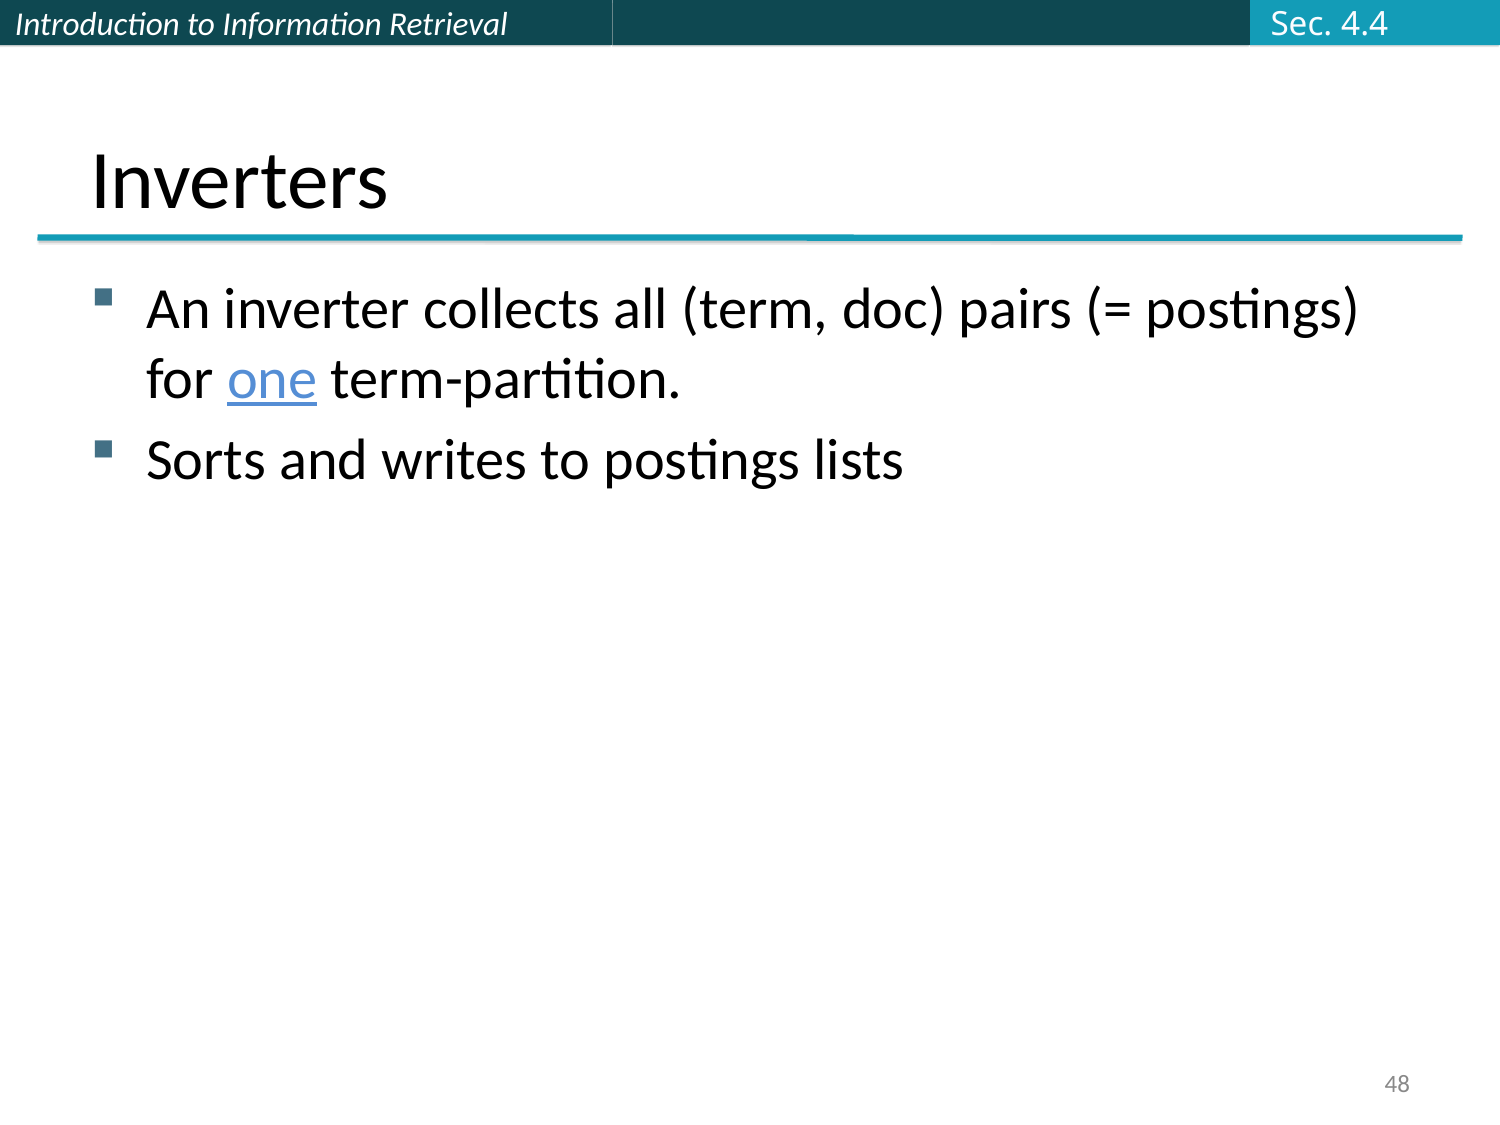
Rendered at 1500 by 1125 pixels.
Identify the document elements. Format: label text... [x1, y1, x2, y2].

title Inverters [74, 44, 1426, 233]
list An inverter collects all (term, doc) pairs (= postings) for one term-partition. Sorts and writes to postings lists [74, 262, 1426, 1076]
slide_number 48 [1074, 1062, 1425, 1103]
text_box Sec. 4.4 [1255, 0, 1404, 50]
